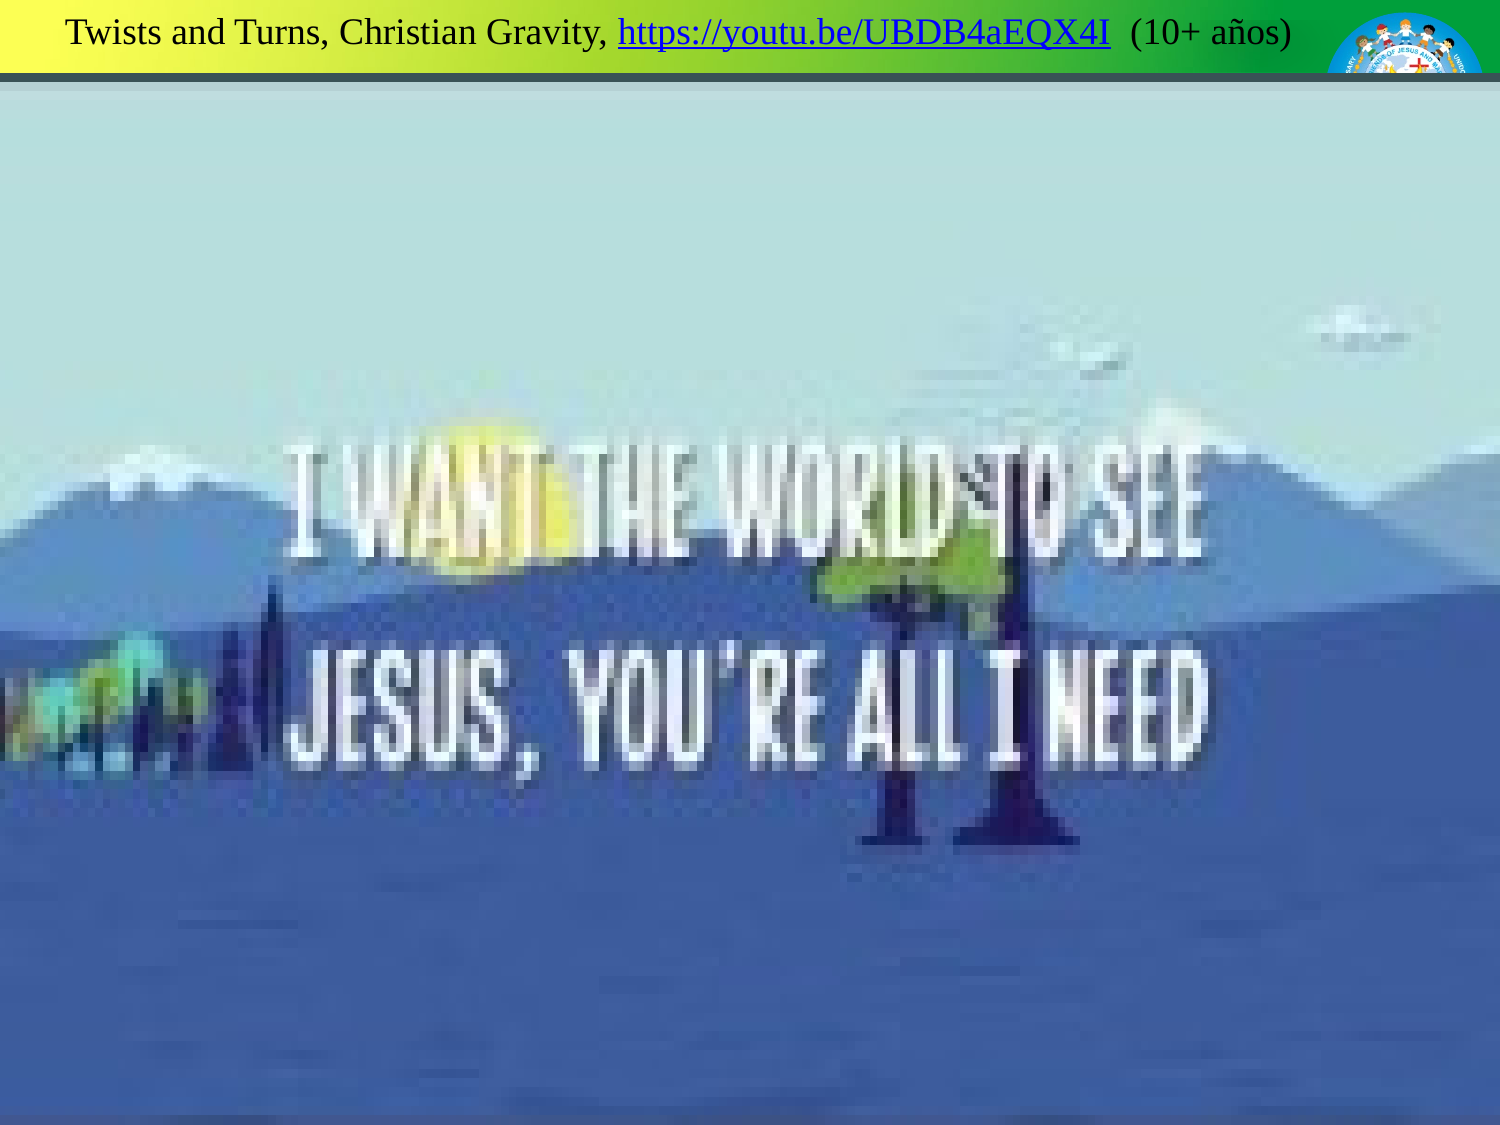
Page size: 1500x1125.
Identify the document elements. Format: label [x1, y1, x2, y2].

text_box [0, 72, 1500, 1125]
picture [0, 0, 1500, 72]
picture [1346, 19, 1465, 72]
